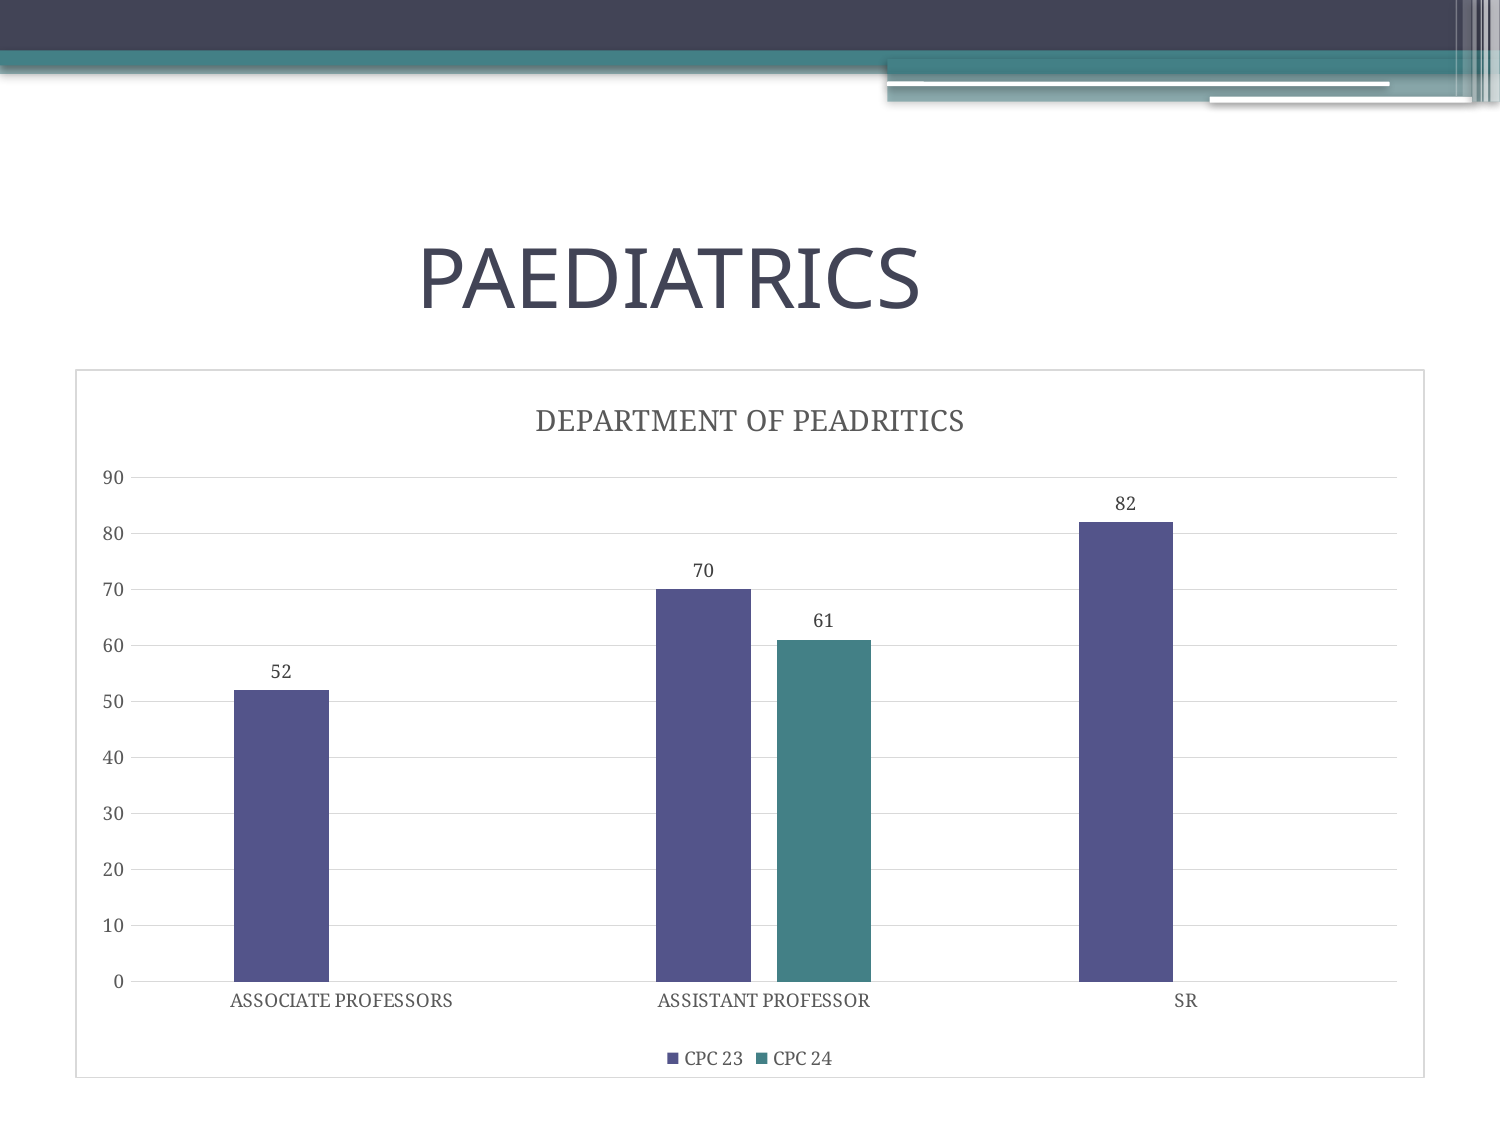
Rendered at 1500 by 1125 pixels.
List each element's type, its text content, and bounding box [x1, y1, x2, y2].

title PAEDIATRICS [75, 187, 1425, 363]
chart [74, 368, 1426, 1079]
